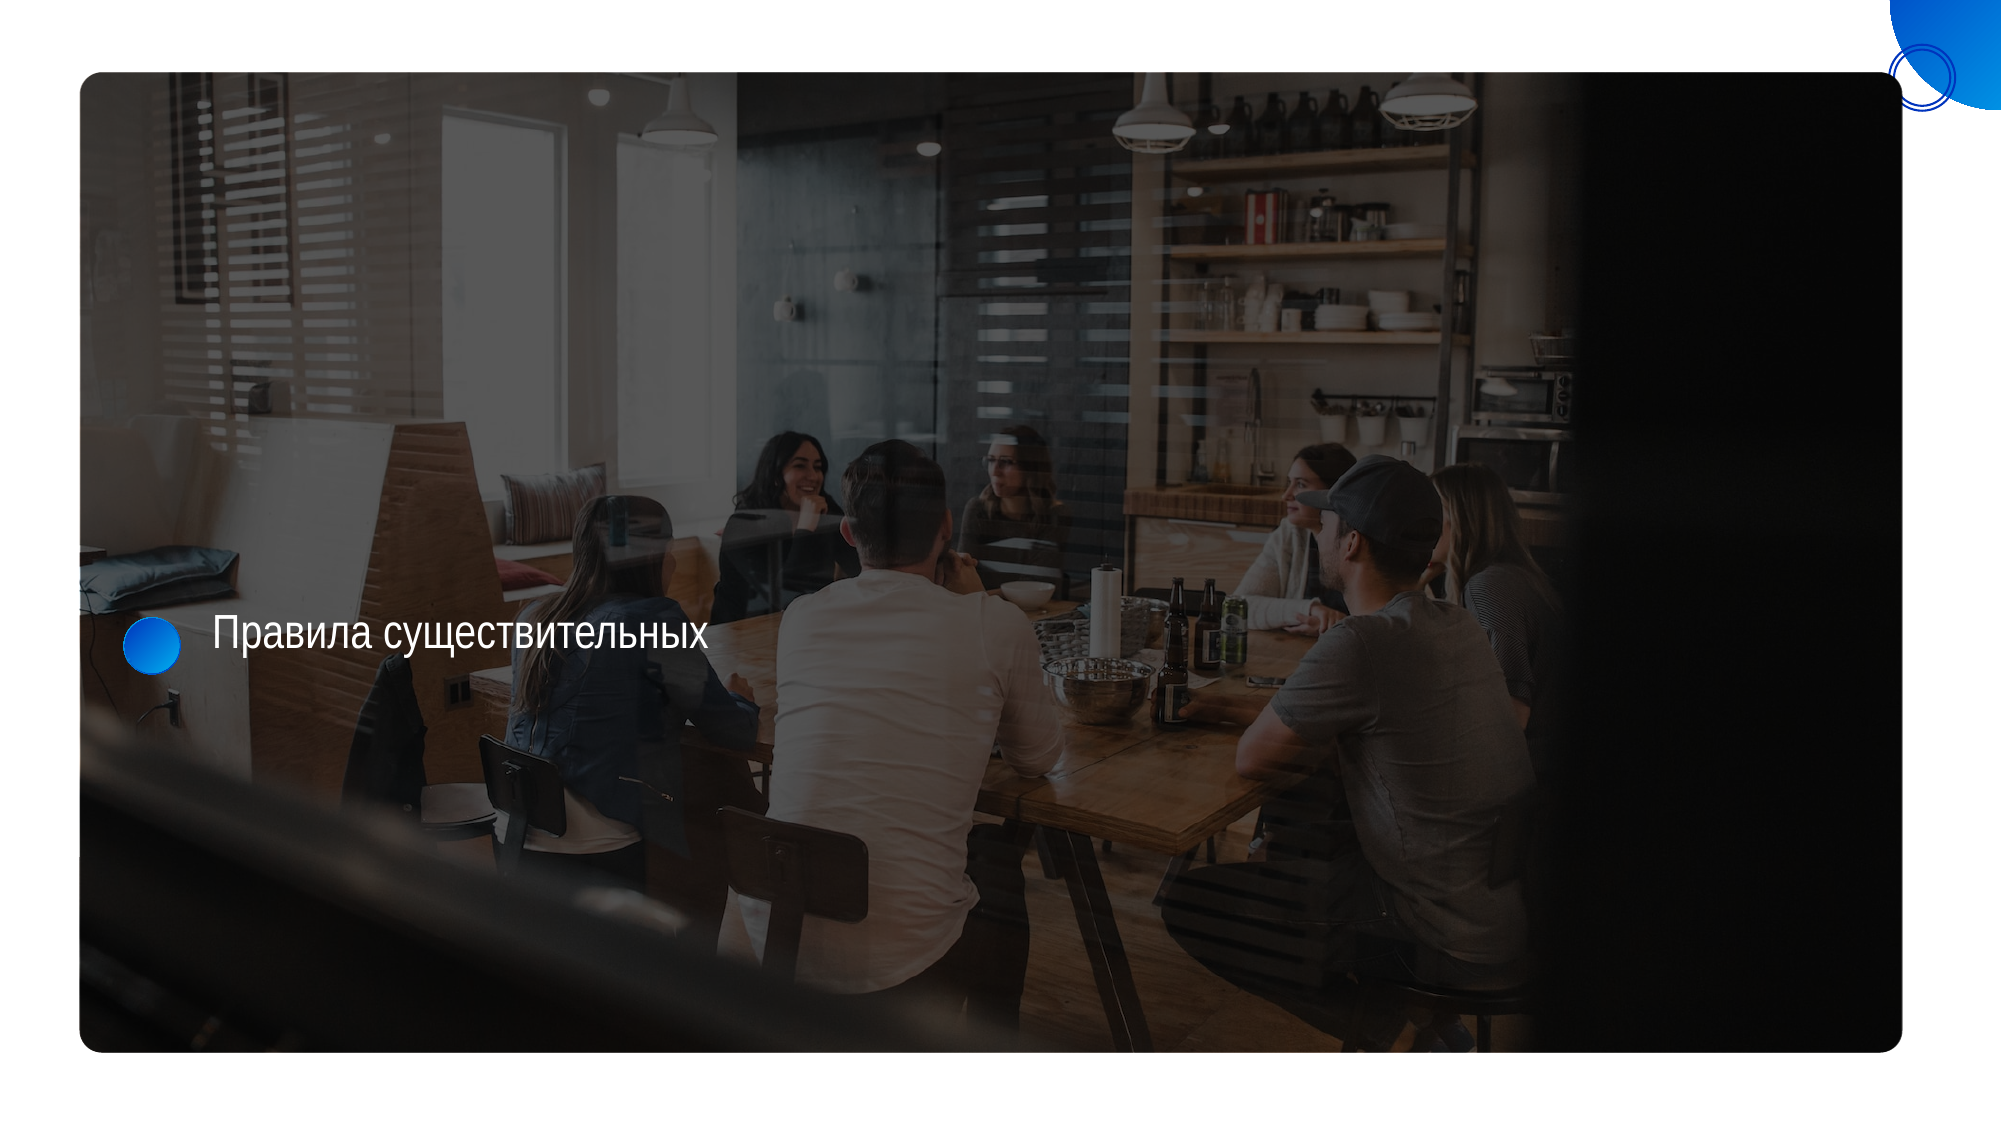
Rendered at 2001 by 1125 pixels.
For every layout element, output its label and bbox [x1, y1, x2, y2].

text_box [1888, 0, 2000, 111]
text_box [79, 72, 1903, 1053]
text_box [1888, 43, 1957, 112]
